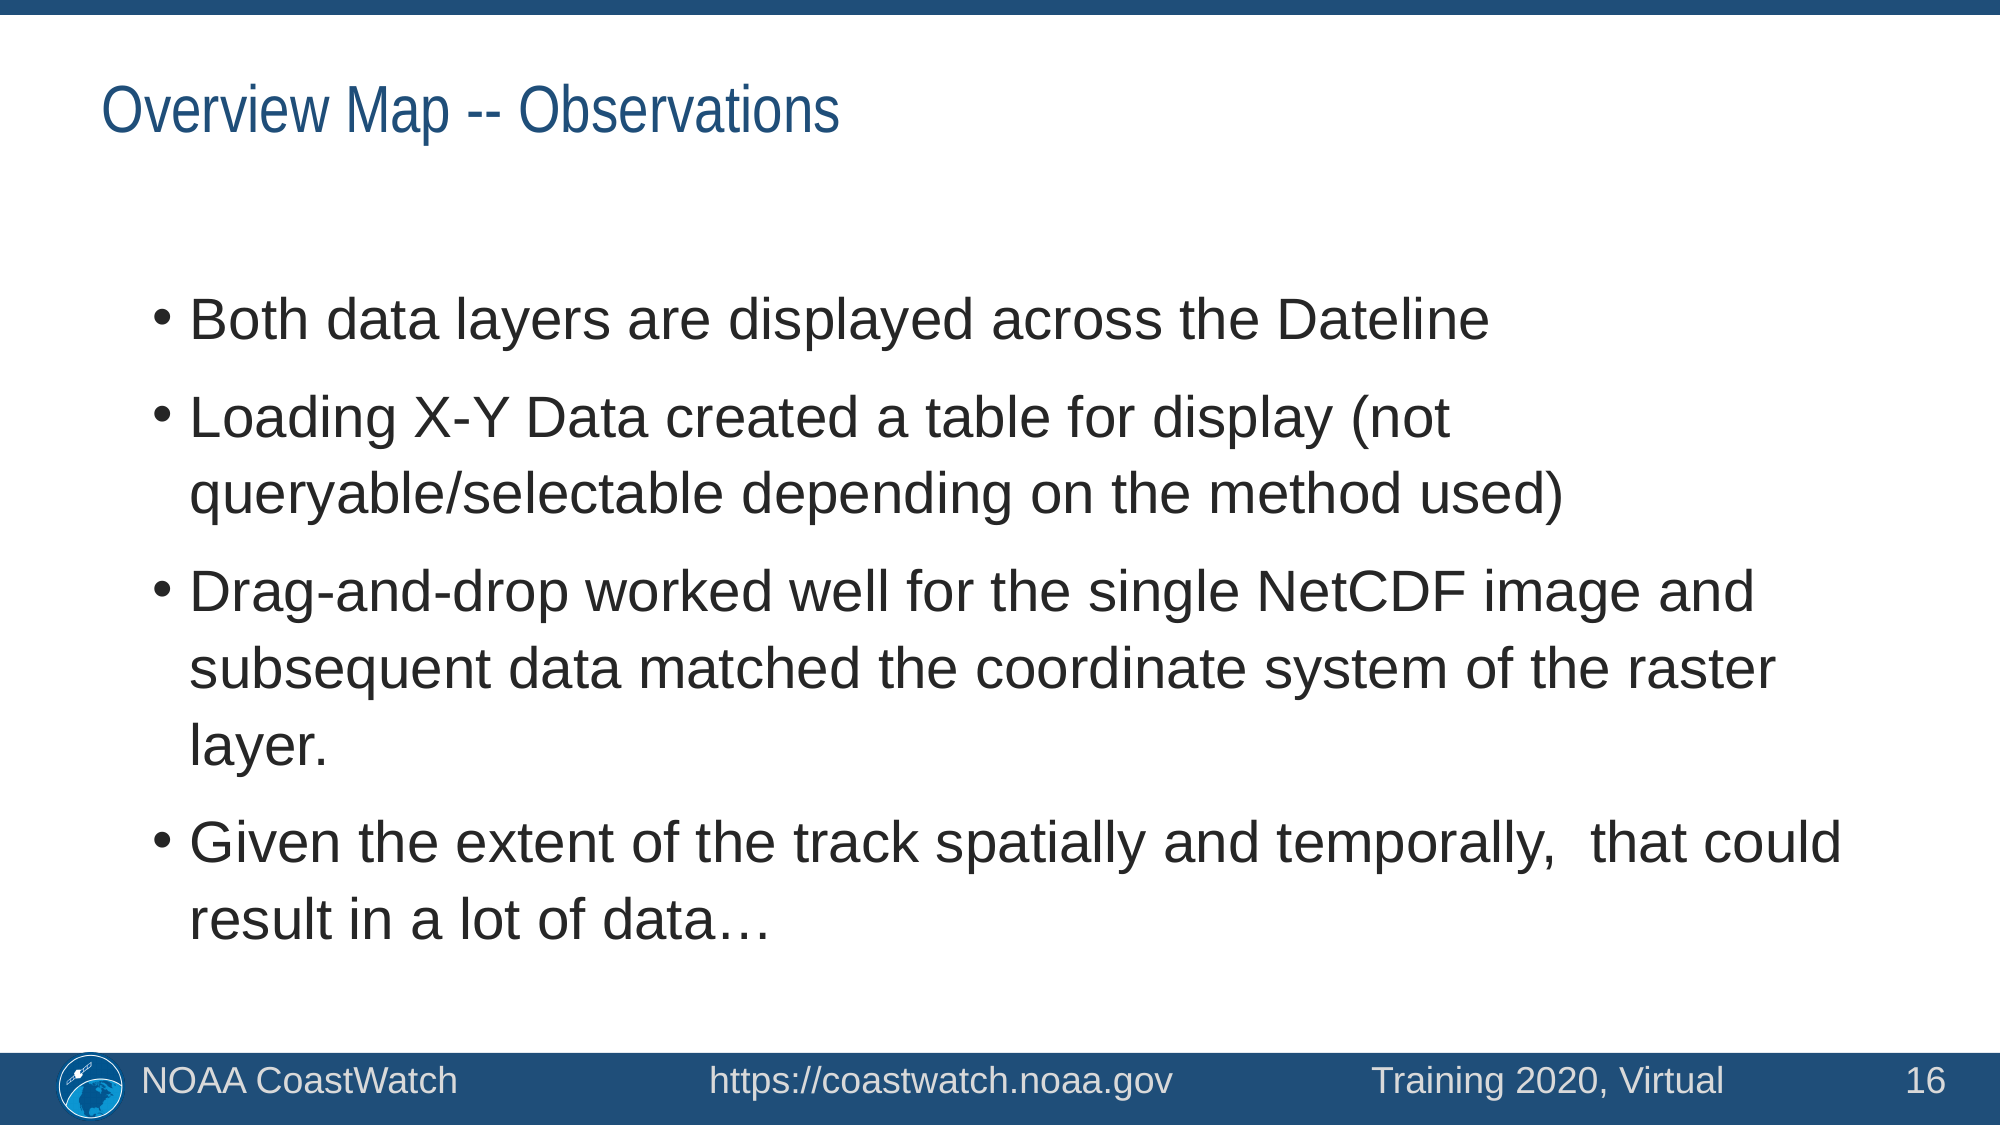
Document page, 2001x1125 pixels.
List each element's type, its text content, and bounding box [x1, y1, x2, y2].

title Overview Map -- Observations [86, 1, 1812, 220]
picture [56, 1052, 125, 1121]
list Both data layers are displayed across the Dateline Loading X-Y Data created a table for display (not queryable/selectable depending on the method used) Drag-and-drop worked well for the single NetCDF image and subsequent data matched the coordinate system of the raster layer. Given the extent of the track spatially and temporally, that could result in a lot of data… [137, 266, 1918, 1014]
